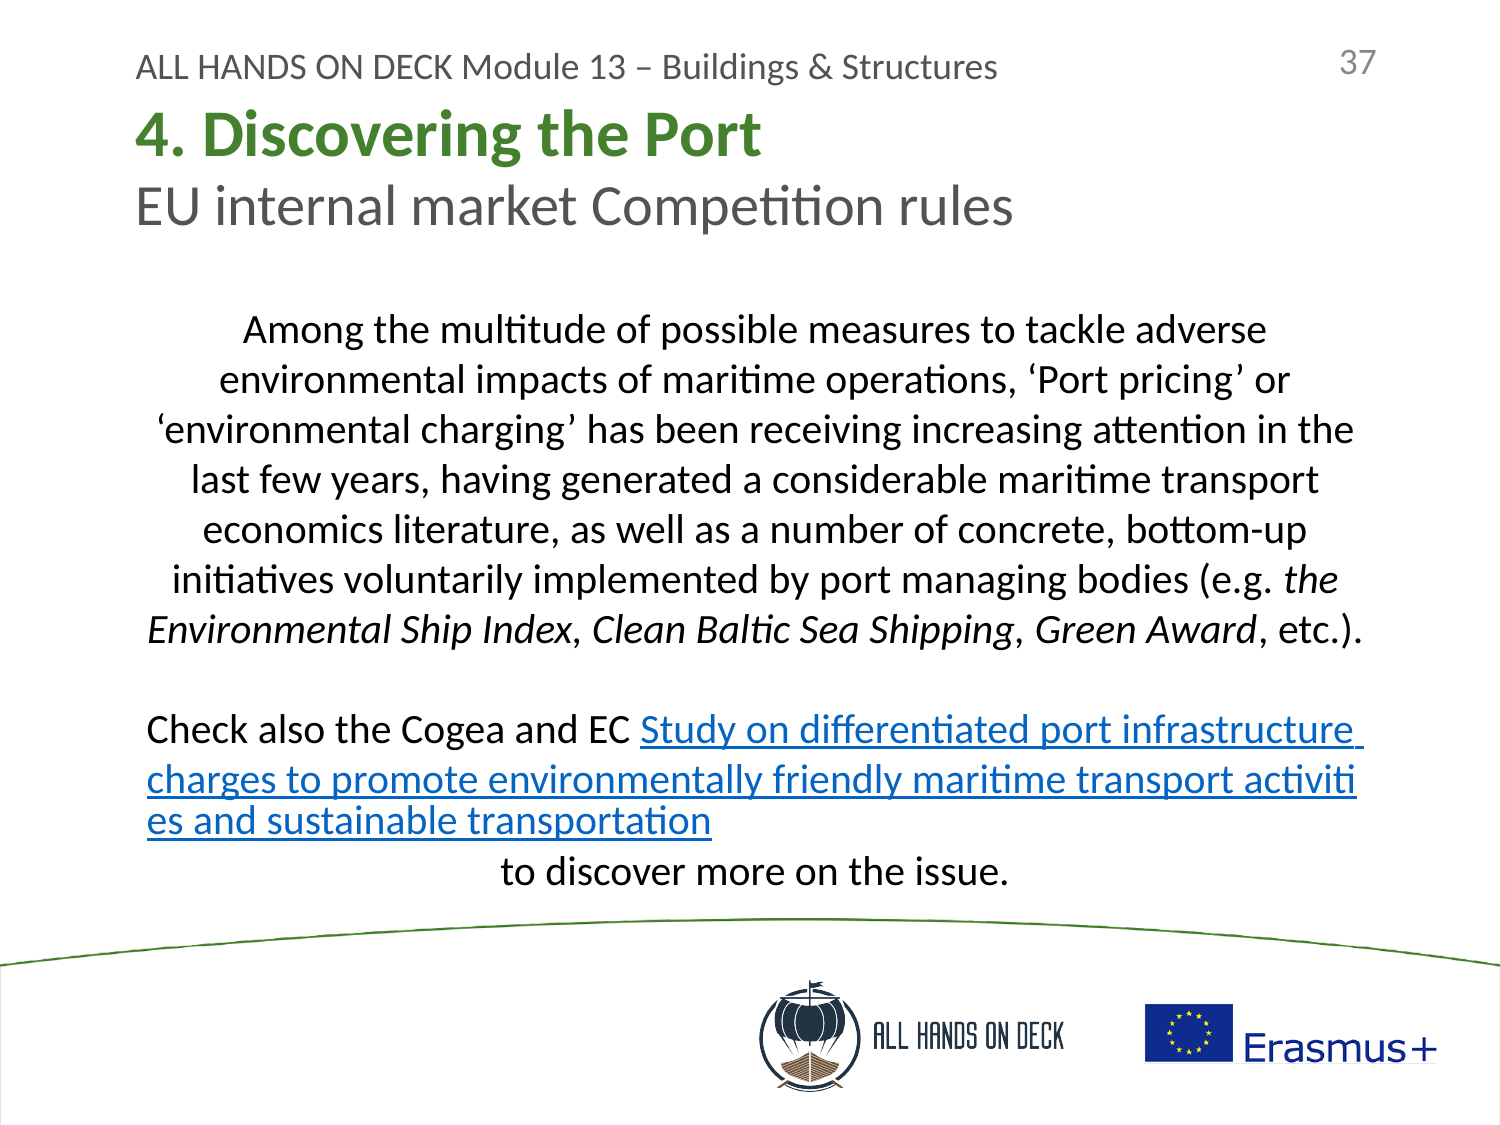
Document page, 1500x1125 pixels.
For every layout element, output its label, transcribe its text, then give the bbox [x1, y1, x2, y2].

picture [0, 765, 1500, 1125]
list ALL HANDS ON DECK Module 13 – Buildings & Structures [120, 39, 1380, 85]
list EU internal market Competition rules [120, 167, 1380, 255]
text_box Among the multitude of possible measures to tackle adverse environmental impacts of maritime operations, ‘Port pricing’ or ‘environmental charging’ has been receiving increasing attention in the last few years, having generated a considerable maritime transport economics literature, as well as a number of concrete, bottom-up initiatives voluntarily implemented by port managing bodies (e.g. the Environmental Ship Index, Clean Baltic Sea Shipping, Green Award, etc.). Check also the Cogea and EC Study on differentiated port infrastructure charges to promote environmentally friendly maritime transport activities and sustainable transportation to discover more on the issue. [131, 286, 1380, 867]
list 4. Discovering the Port [120, 91, 1380, 167]
slide_number ‹#› [1054, 29, 1392, 90]
